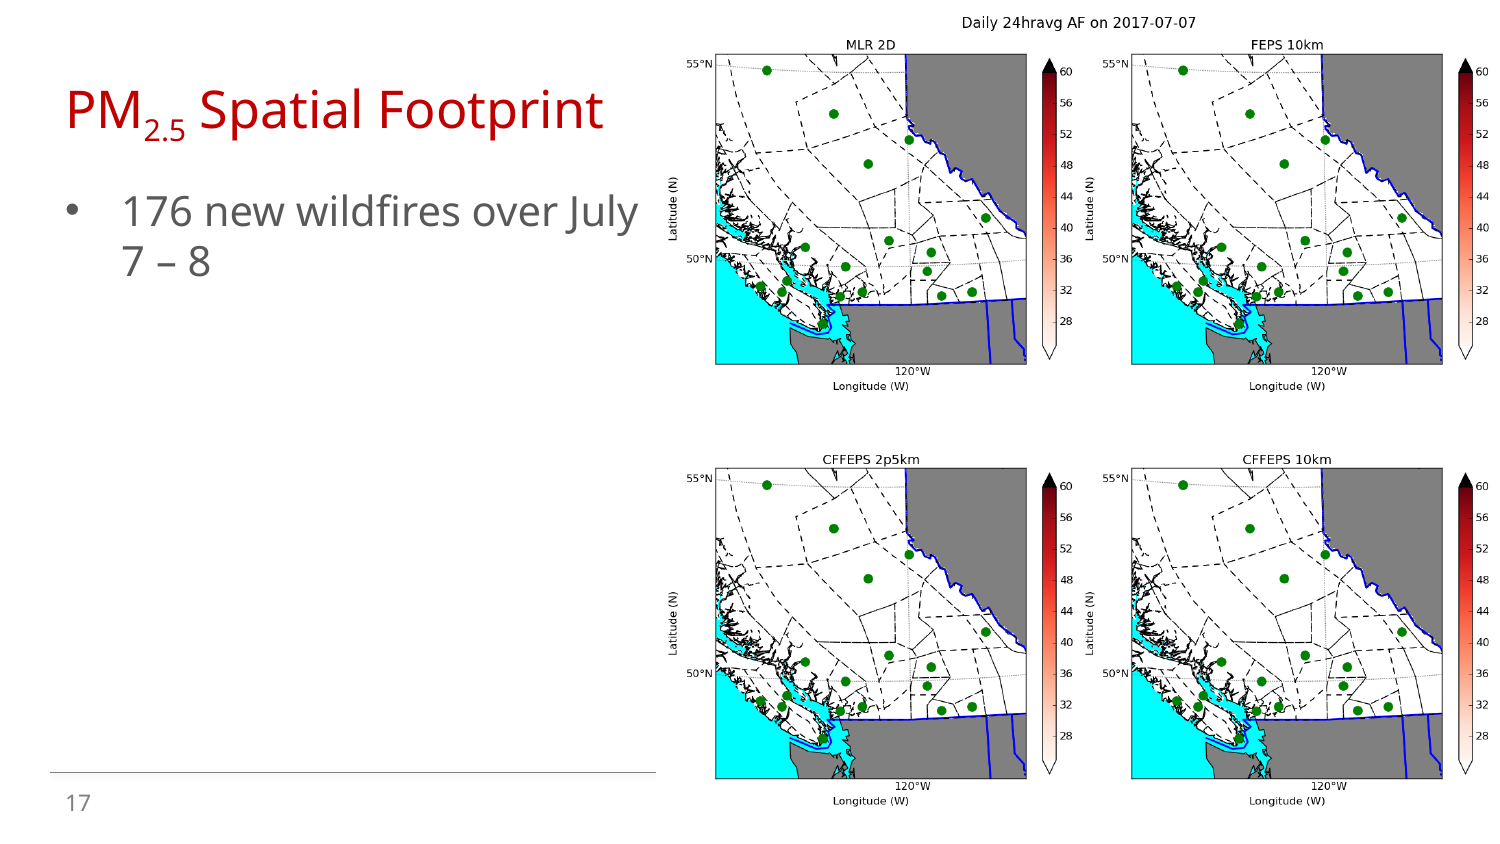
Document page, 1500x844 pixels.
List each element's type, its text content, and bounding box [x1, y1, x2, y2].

slide_number 17 [50, 782, 212, 827]
title PM2.5 Spatial Footprint [50, 33, 650, 156]
list 176 new wildfires over July 7 – 8 [50, 176, 650, 754]
picture [655, 0, 1500, 844]
